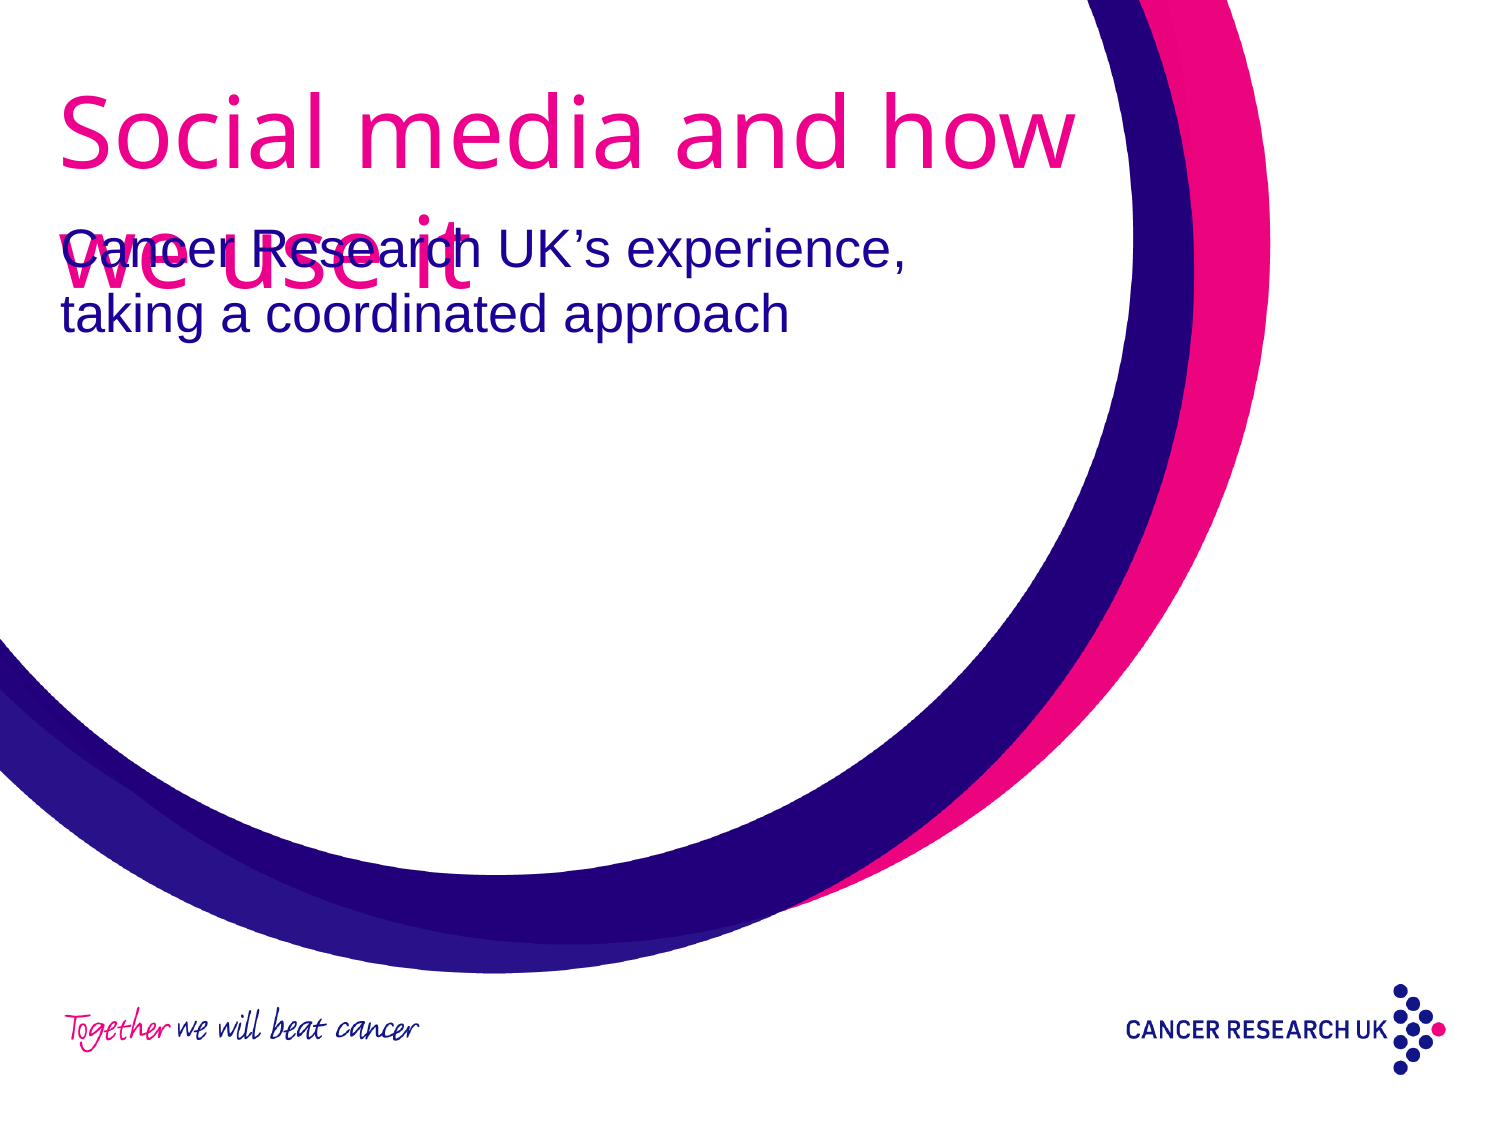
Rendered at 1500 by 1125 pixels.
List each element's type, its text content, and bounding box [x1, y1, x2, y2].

picture [1110, 978, 1456, 1084]
subtitle Cancer Research UK’s experience, taking a coordinated approach [60, 212, 1062, 567]
title Social media and how we use it [57, 68, 1116, 219]
picture [55, 1002, 429, 1067]
picture [0, 0, 1456, 977]
